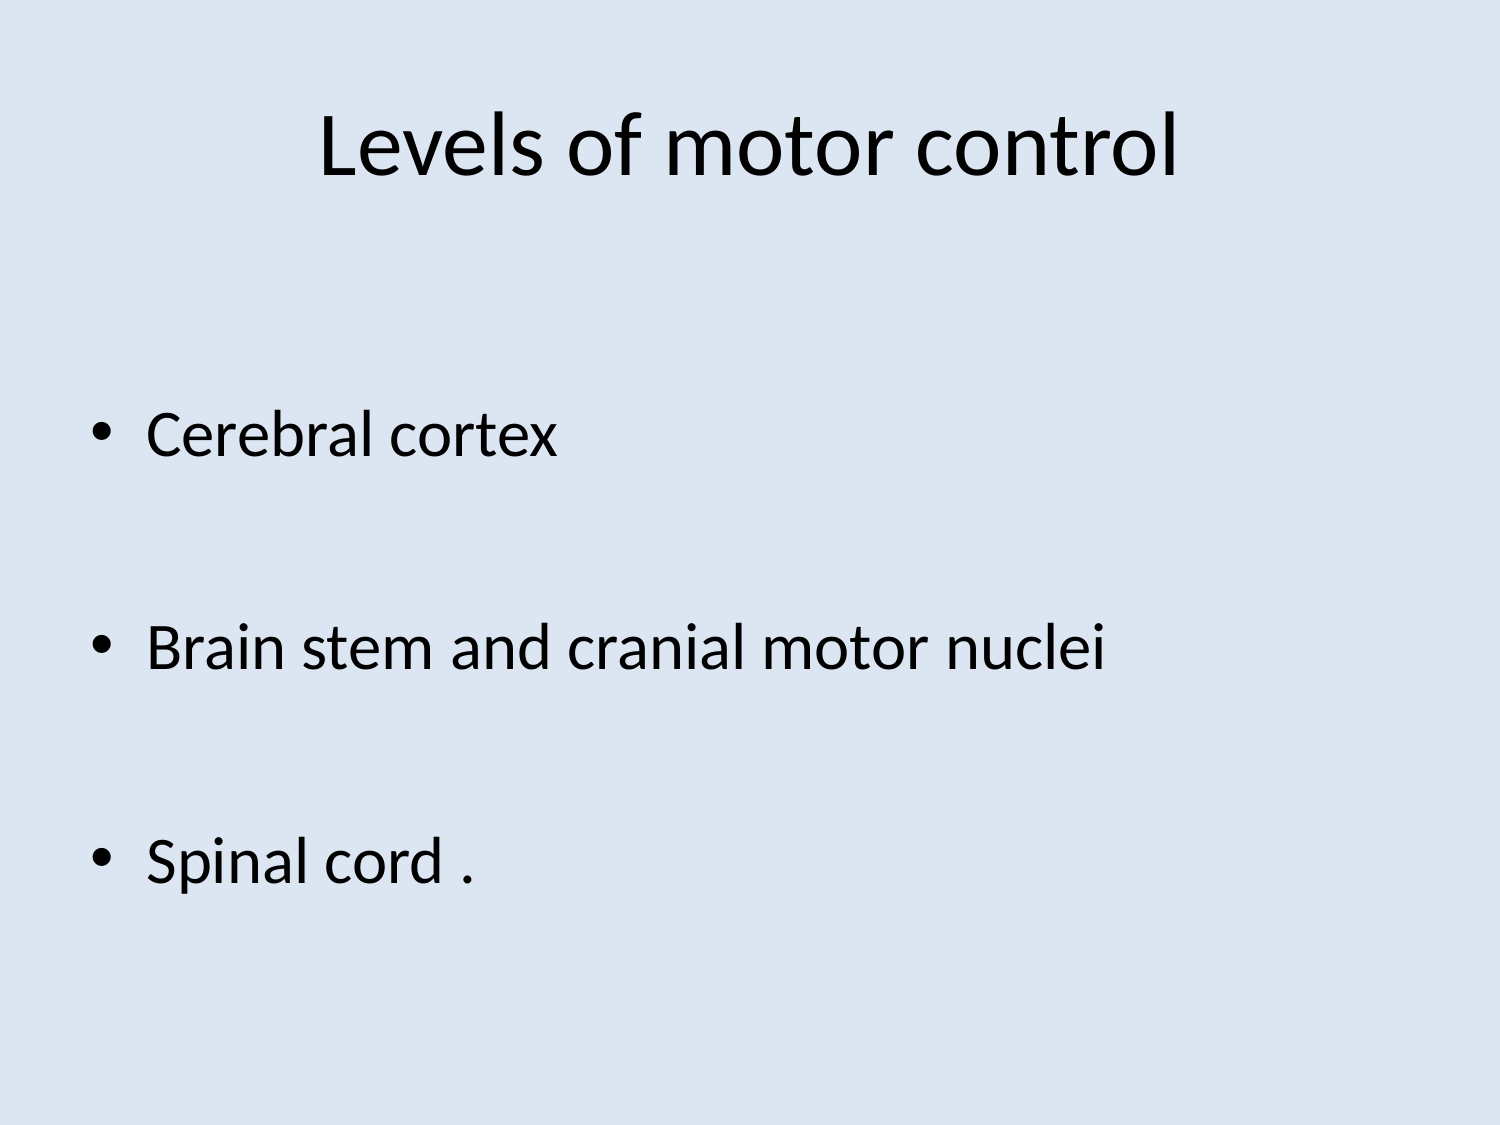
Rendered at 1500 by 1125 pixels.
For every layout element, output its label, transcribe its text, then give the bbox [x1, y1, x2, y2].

list Cerebral cortex Brain stem and cranial motor nuclei Spinal cord . [74, 262, 1426, 1006]
title Levels of motor control [74, 44, 1426, 233]
